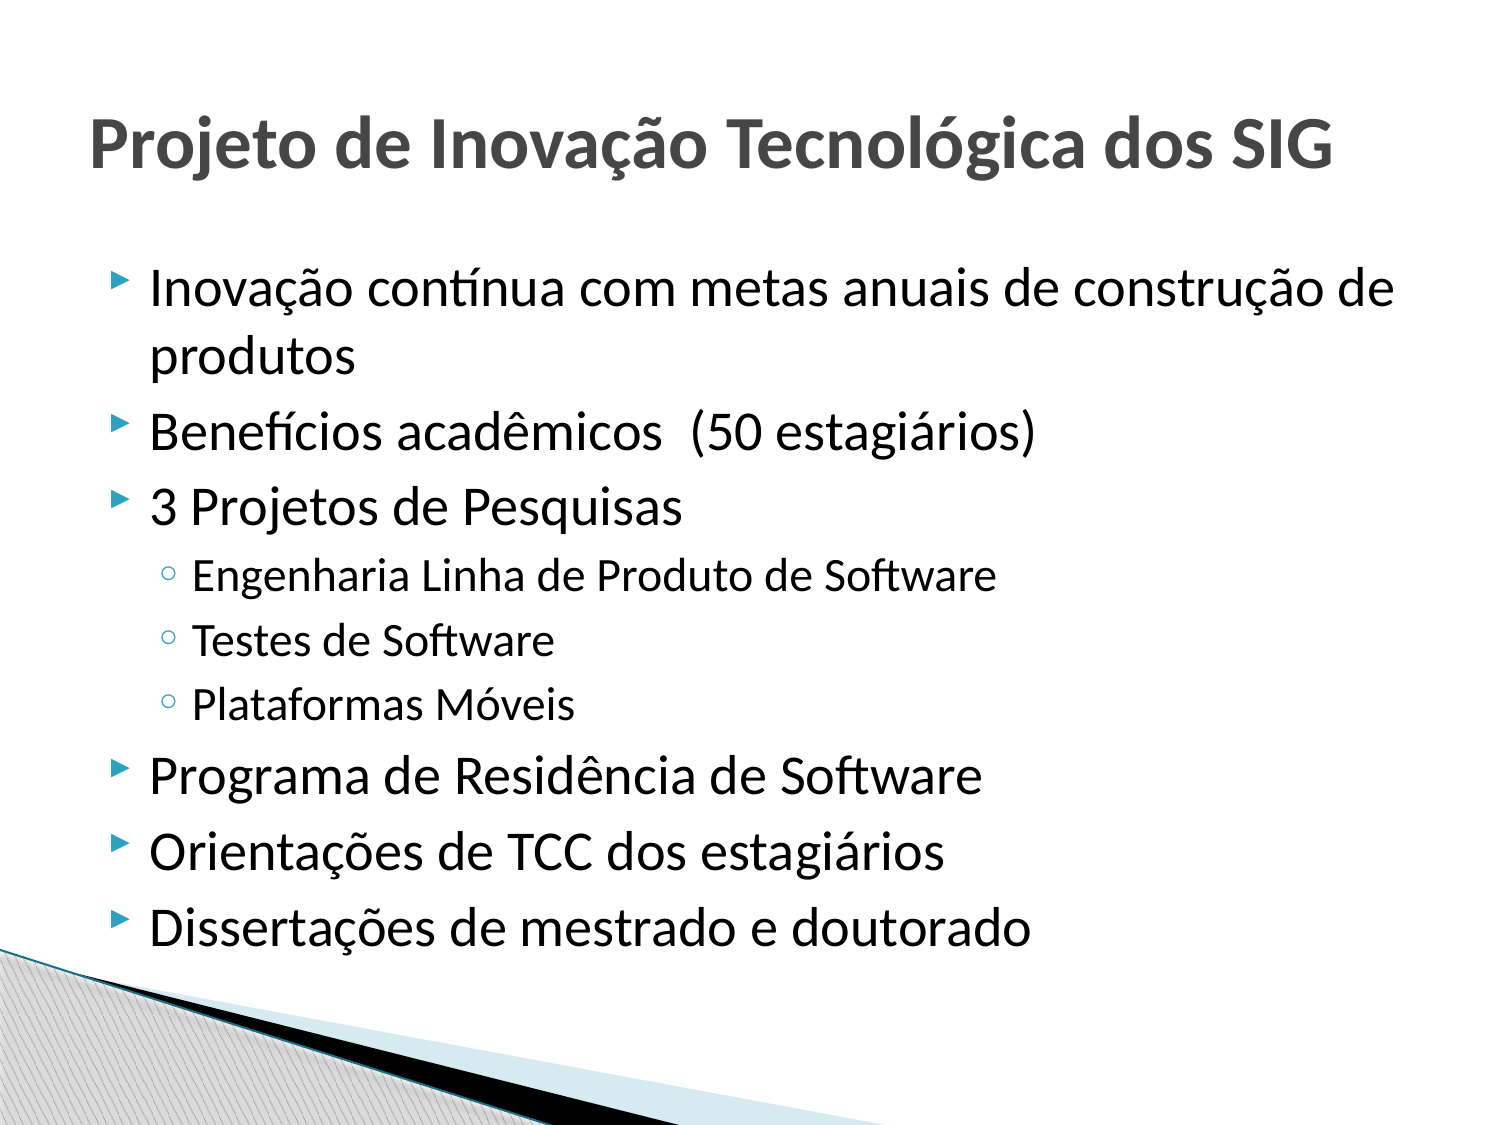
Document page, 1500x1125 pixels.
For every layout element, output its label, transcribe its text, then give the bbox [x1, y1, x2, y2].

title Projeto de Inovação Tecnológica dos SIG [75, 45, 1425, 233]
list Inovação contínua com metas anuais de construção de produtos Benefícios acadêmicos (50 estagiários) 3 Projetos de Pesquisas Engenharia Linha de Produto de Software Testes de Software Plataformas Móveis Programa de Residência de Software Orientações de TCC dos estagiários Dissertações de mestrado e doutorado [74, 242, 1459, 986]
